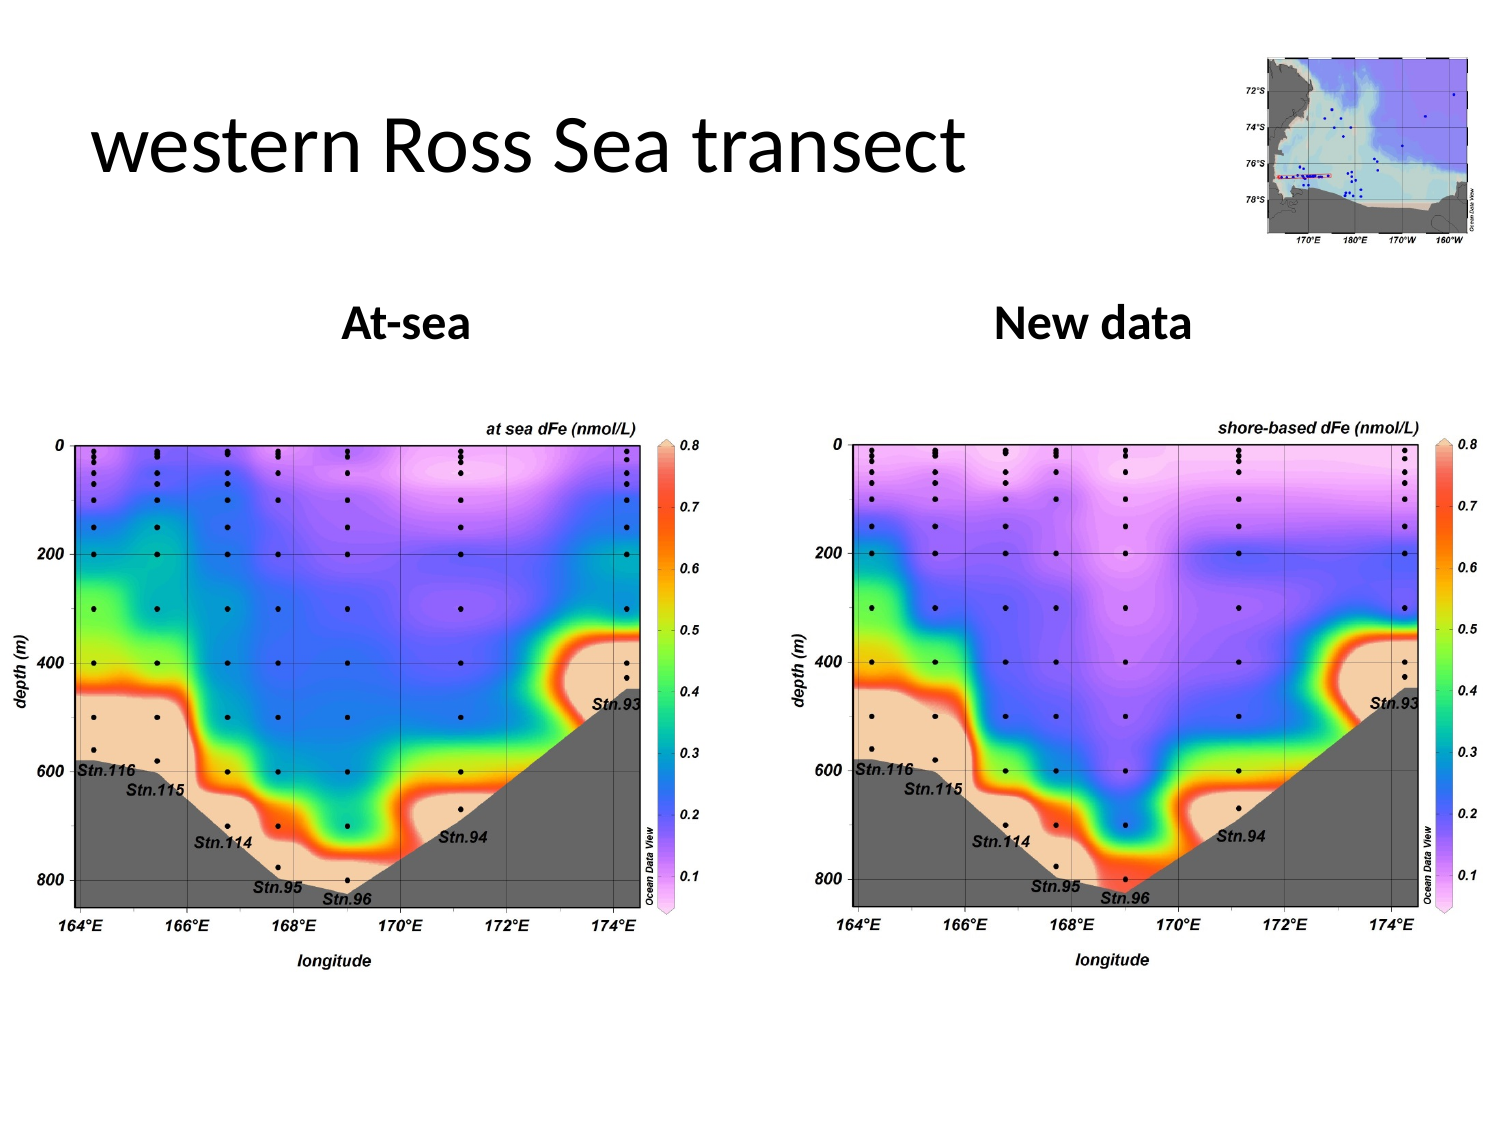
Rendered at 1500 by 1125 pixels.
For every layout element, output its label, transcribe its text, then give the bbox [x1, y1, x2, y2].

list At-sea [75, 251, 738, 357]
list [5, 414, 705, 976]
title western Ross Sea transect [75, 45, 1425, 233]
picture [1239, 52, 1478, 252]
list New data [761, 251, 1425, 357]
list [783, 413, 1483, 975]
